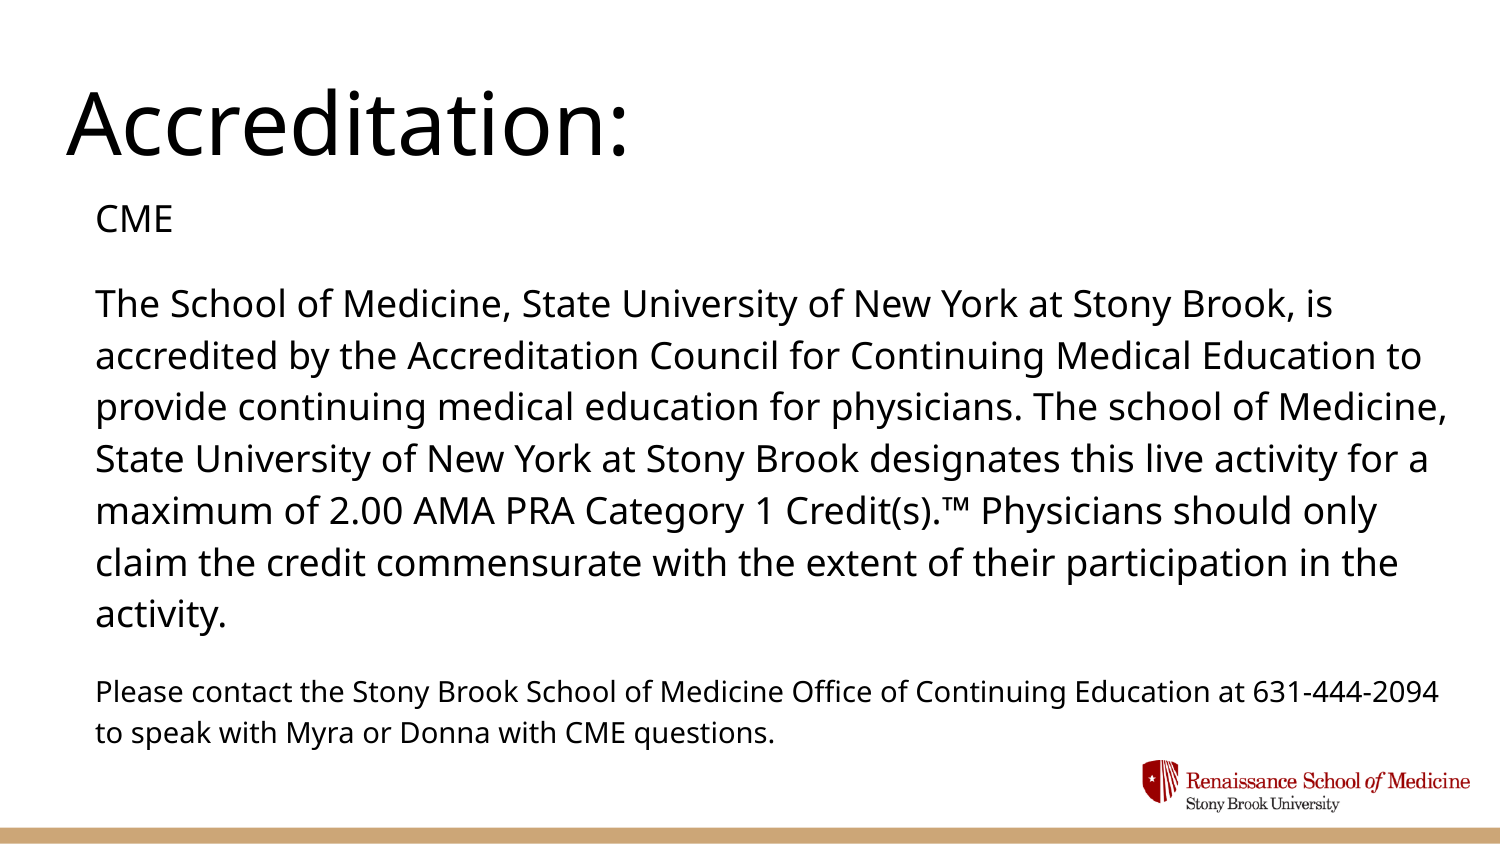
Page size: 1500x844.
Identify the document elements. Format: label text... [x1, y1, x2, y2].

list CME The School of Medicine, State University of New York at Stony Brook, is accredited by the Accreditation Council for Continuing Medical Education to provide continuing medical education for physicians. The school of Medicine, State University of New York at Stony Brook designates this live activity for a maximum of 2.00 AMA PRA Category 1 Credit(s).™ Physicians should only claim the credit commensurate with the extent of their participation in the activity. Please contact the Stony Brook School of Medicine Office of Continuing Education at 631-444-2094 to speak with Myra or Donna with CME questions. [80, 173, 1478, 785]
picture [1124, 756, 1486, 821]
title Accreditation: [51, 51, 1449, 189]
